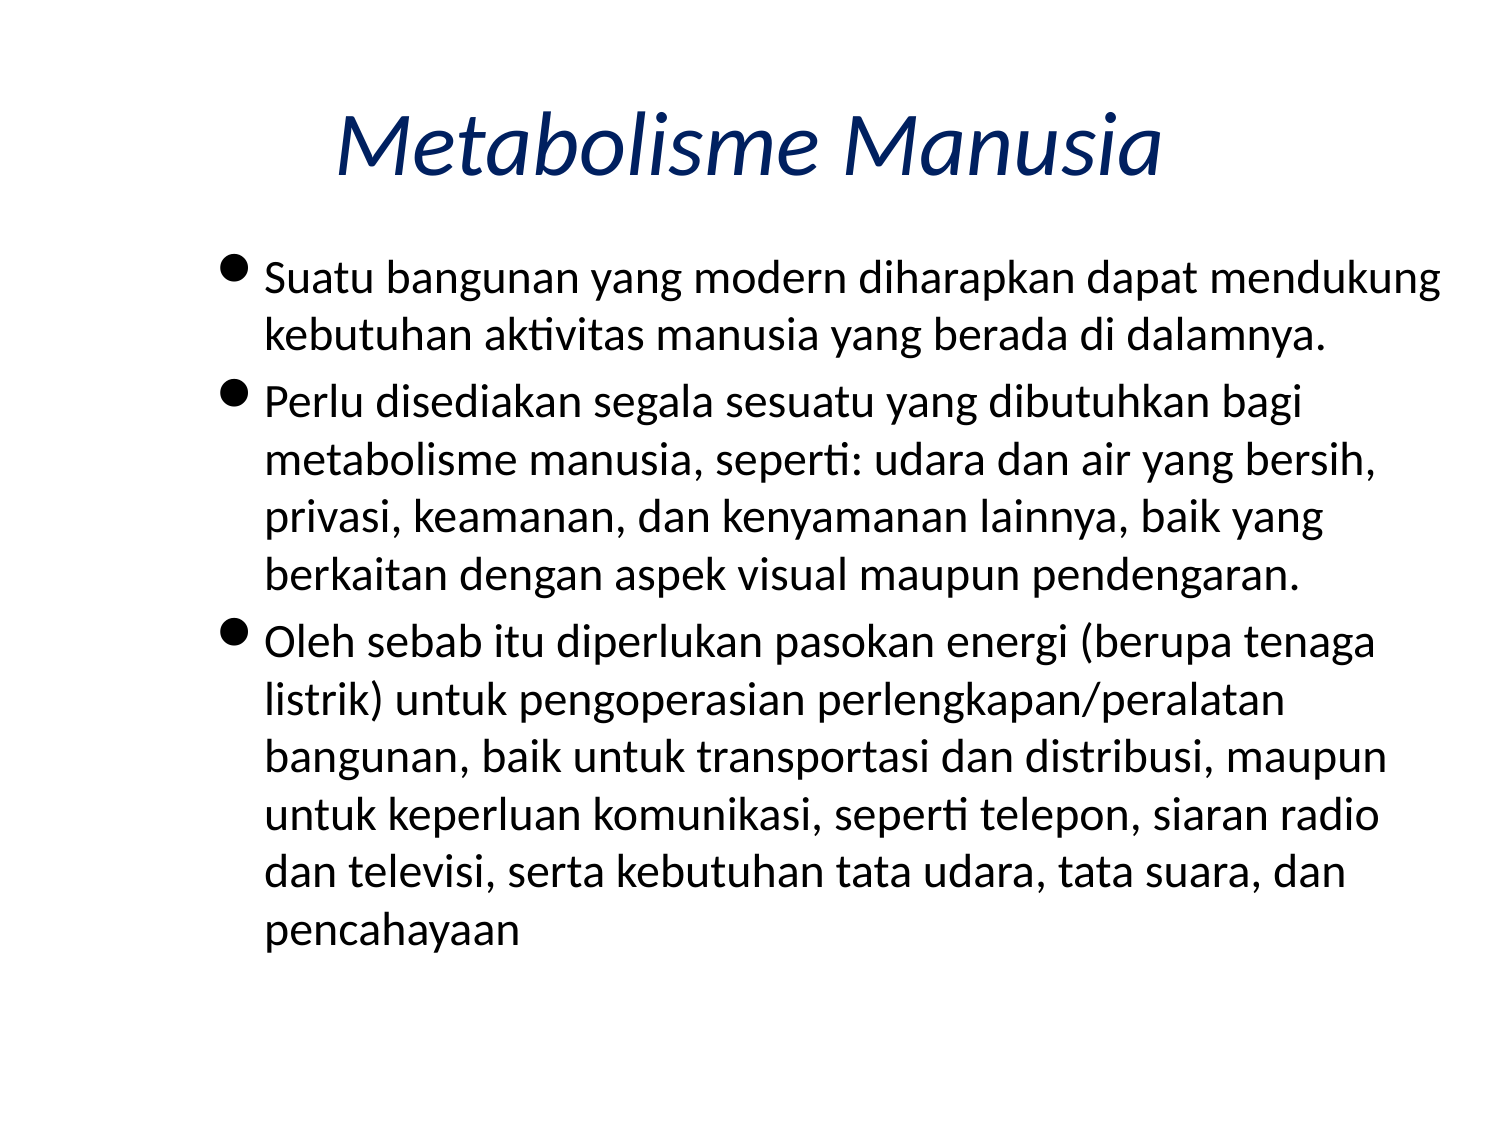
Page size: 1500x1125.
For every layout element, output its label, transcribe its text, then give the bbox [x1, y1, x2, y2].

list Suatu bangunan yang modern diharapkan dapat mendukung kebutuhan aktivitas manusia yang berada di dalamnya. Perlu disediakan segala sesuatu yang dibutuhkan bagi metabolisme manusia, seperti: udara dan air yang bersih, privasi, keamanan, dan kenyamanan lainnya, baik yang berkaitan dengan aspek visual maupun pendengaran. Oleh sebab itu diperlukan pasokan energi (berupa tenaga listrik) untuk pengoperasian perlengkapan/peralatan bangunan, baik untuk transportasi dan distribusi, maupun untuk keperluan komunikasi, seperti telepon, siaran radio dan televisi, serta kebutuhan tata udara, tata suara, dan pencahayaan [187, 237, 1466, 1026]
title Metabolisme Manusia [74, 44, 1426, 233]
